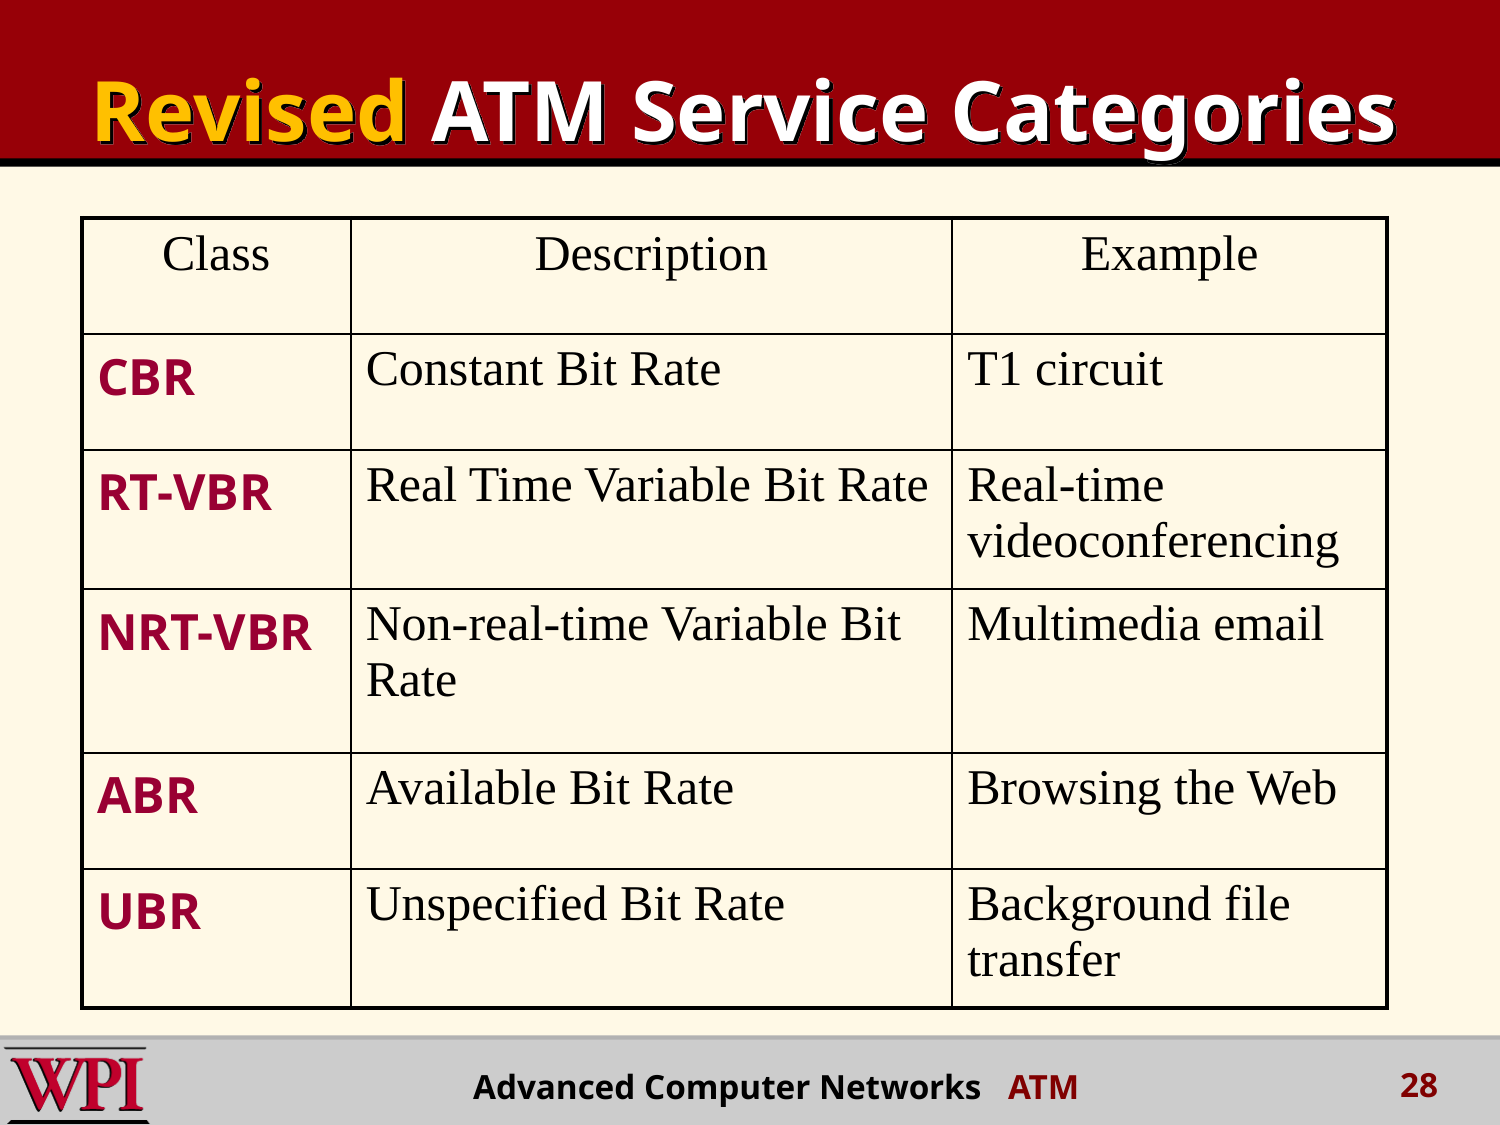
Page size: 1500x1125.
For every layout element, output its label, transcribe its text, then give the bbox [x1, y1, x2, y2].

table_header Class [84, 220, 350, 333]
title Revised ATM Service Categories [64, 18, 1424, 189]
footer Advanced Computer Networks ATM [229, 1058, 1323, 1107]
table_cell RT-VBR [84, 451, 350, 588]
table_header Description [352, 220, 951, 333]
slide_number 28 [1344, 1056, 1495, 1125]
table_cell NRT-VBR [84, 590, 350, 752]
picture [0, 0, 1500, 158]
table_cell ABR [84, 754, 350, 868]
picture [0, 167, 1500, 1035]
table_cell Background file transfer [953, 870, 1385, 1006]
table_cell Non-real-time Variable Bit Rate [352, 590, 951, 752]
picture [0, 1040, 1500, 1125]
table_cell Multimedia email [953, 590, 1385, 752]
table_header Example [953, 220, 1385, 333]
table_cell Unspecified Bit Rate [352, 870, 951, 1006]
table_cell Available Bit Rate [352, 754, 951, 868]
table_cell CBR [84, 335, 350, 449]
table_cell Real Time Variable Bit Rate [352, 451, 951, 588]
table_cell Browsing the Web [953, 754, 1385, 868]
table_cell Constant Bit Rate [352, 335, 951, 449]
table_cell Real-time videoconferencing [953, 451, 1385, 588]
table_cell T1 circuit [953, 335, 1385, 449]
table_cell UBR [84, 870, 350, 1006]
